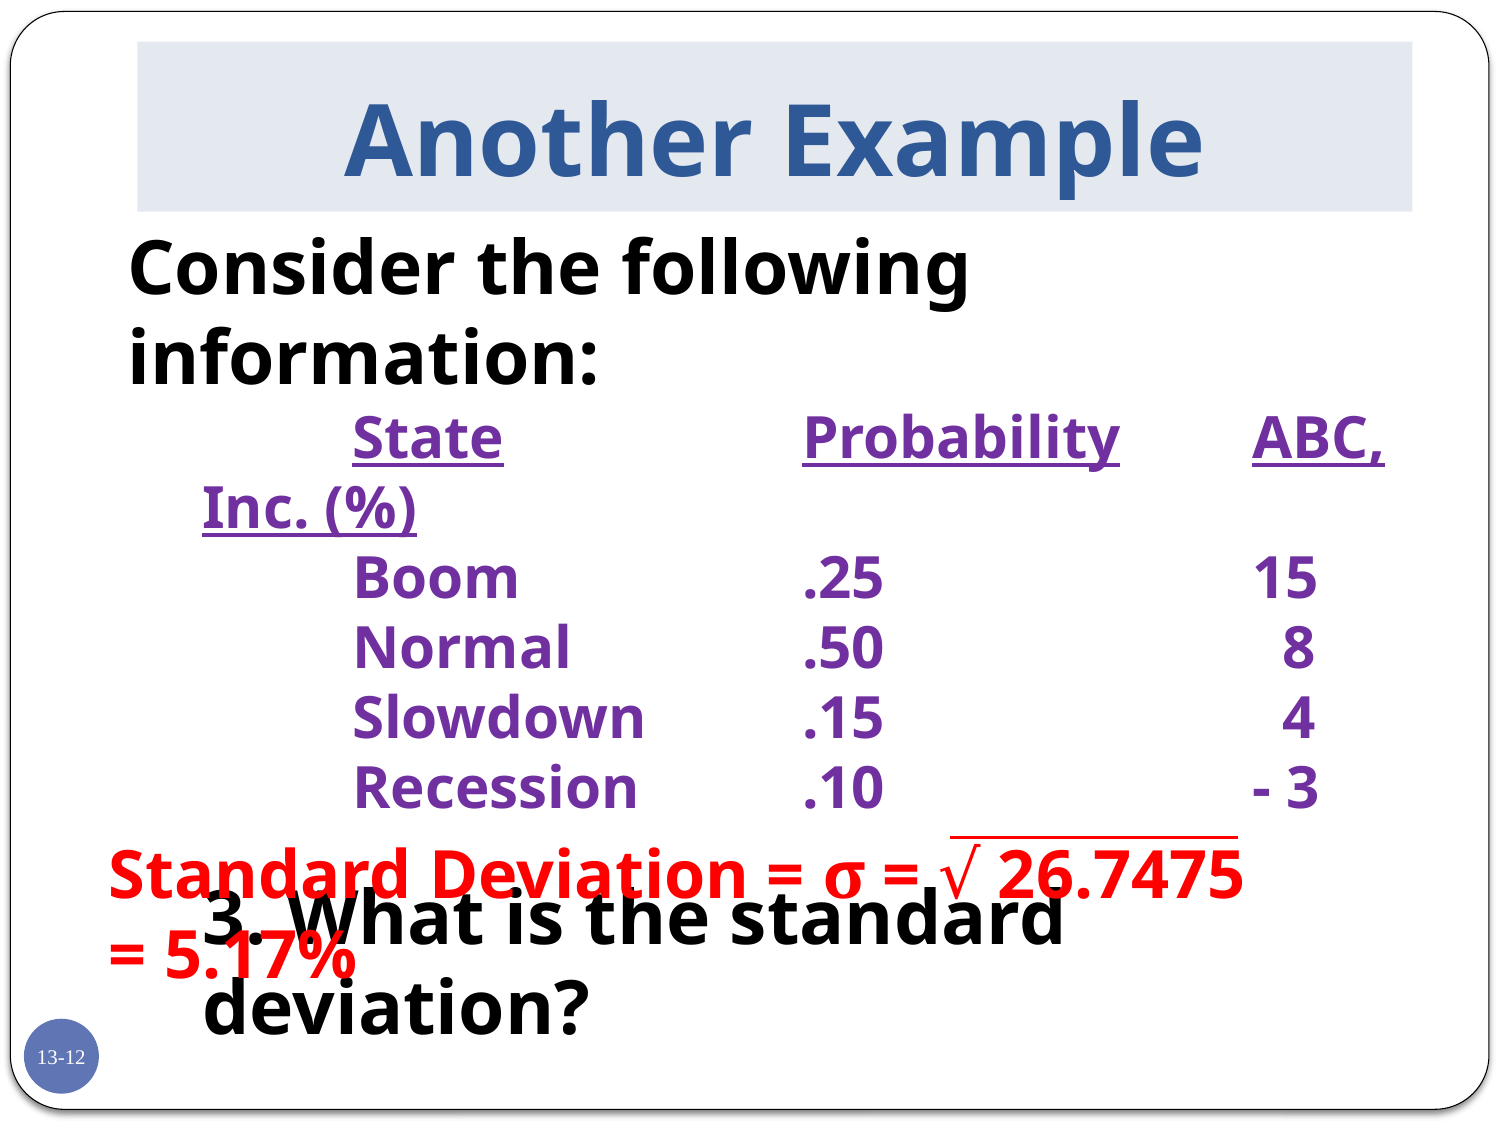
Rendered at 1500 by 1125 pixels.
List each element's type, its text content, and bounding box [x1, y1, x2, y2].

text_box Consider the following information: State Probability ABC, Inc. (%) Boom .25 15 Normal .50 8 Slowdown .15 4 Recession .10 - 3 3. What is the standard deviation? [112, 212, 1438, 1058]
title Another Example [137, 41, 1413, 212]
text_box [162, 824, 1238, 1002]
